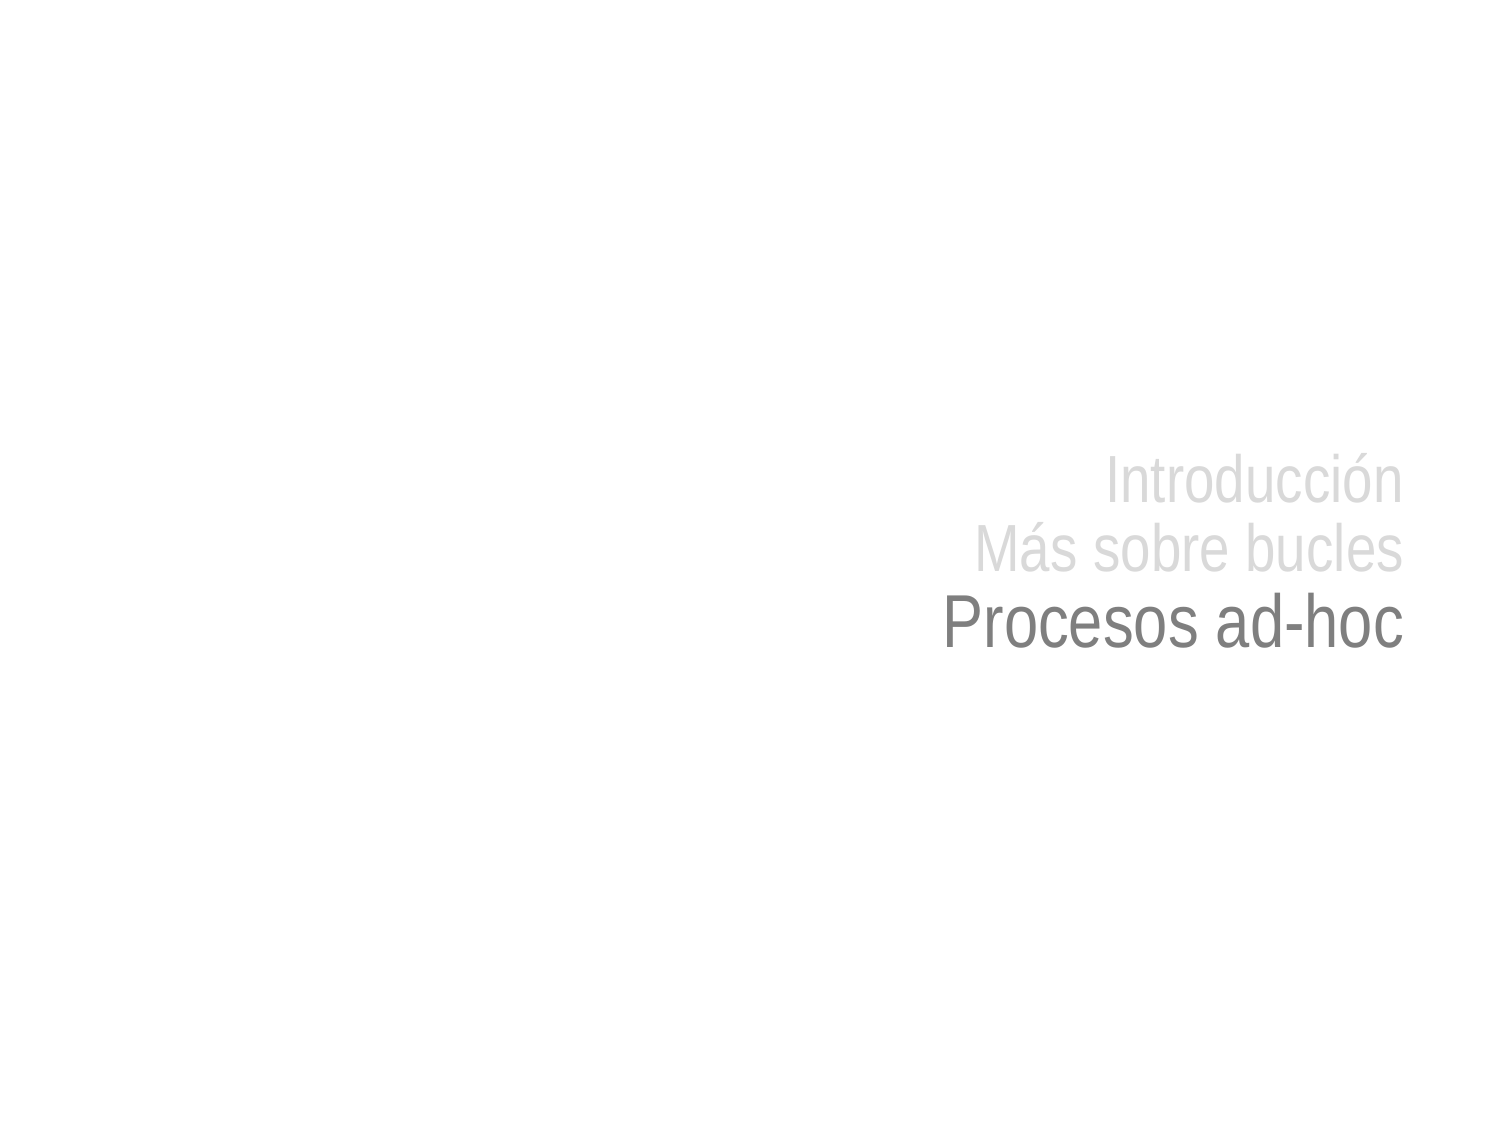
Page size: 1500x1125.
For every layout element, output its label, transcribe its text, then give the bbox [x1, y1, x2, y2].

list Introducción Más sobre bucles Procesos ad-hoc [53, 283, 1420, 835]
